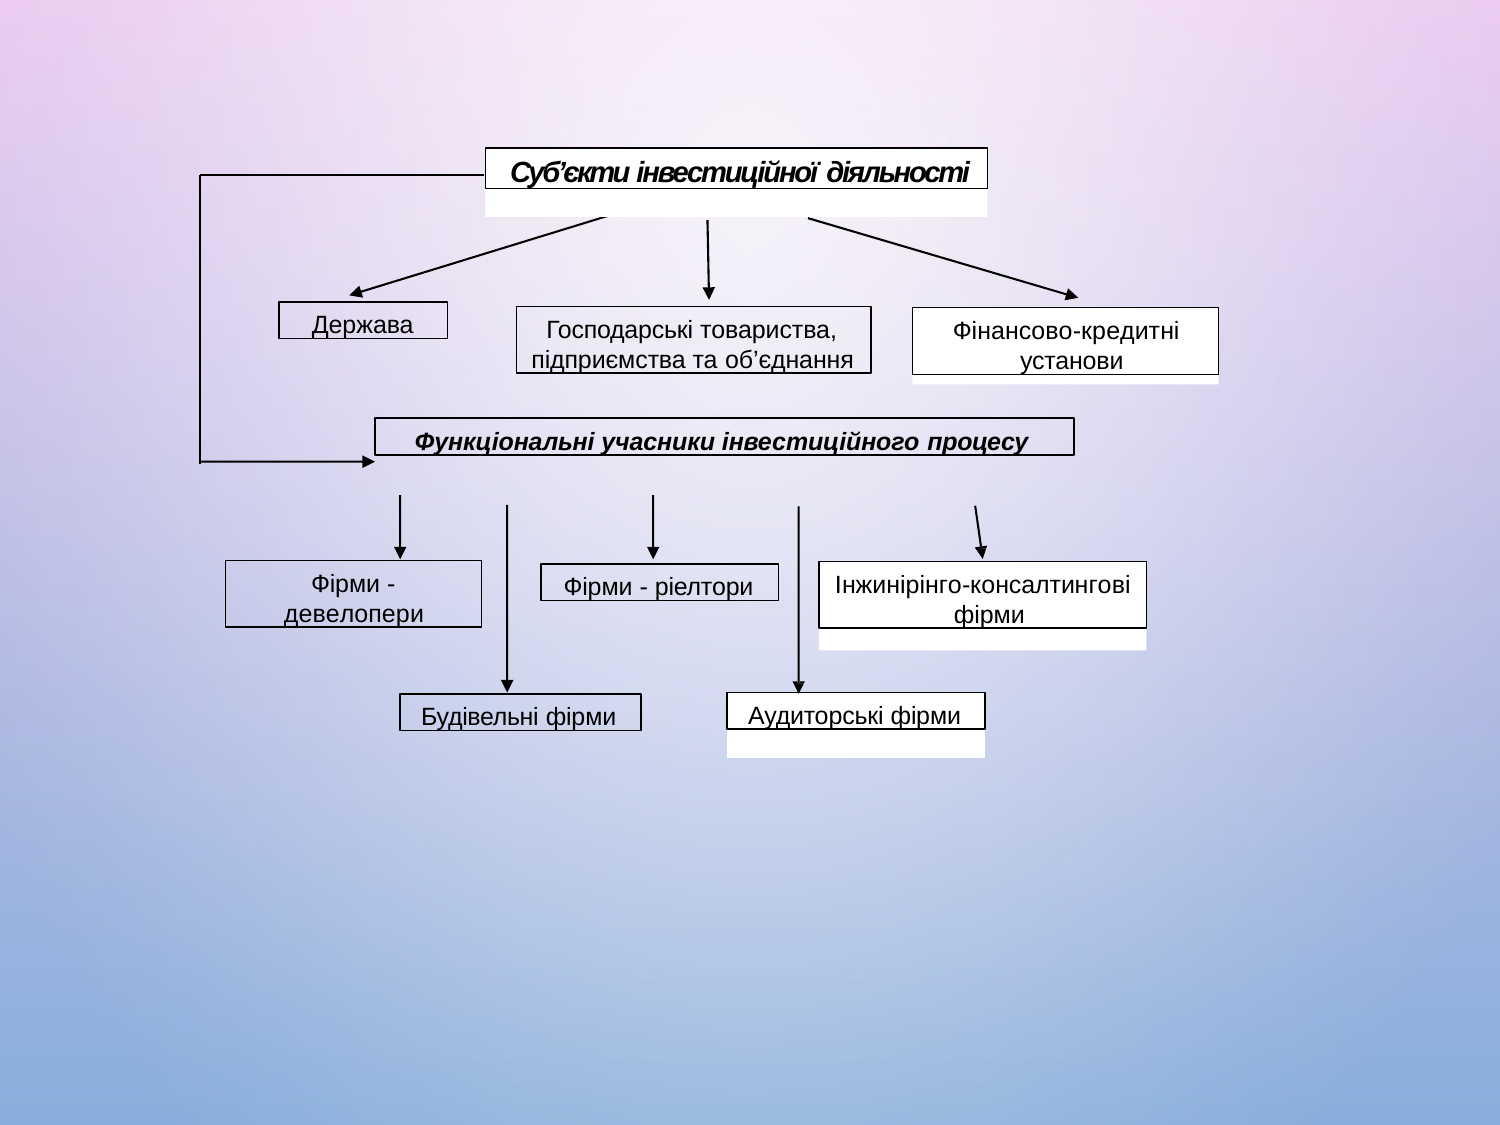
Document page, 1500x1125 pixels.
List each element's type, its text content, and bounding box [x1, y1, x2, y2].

text_box Фірми - ріелтори [540, 563, 779, 601]
text_box [974, 505, 988, 559]
text_box [393, 495, 407, 560]
text_box Фінансово-кредитні установи [1084, 307, 1219, 375]
text_box [500, 504, 514, 693]
text_box Фірми - девелопери [225, 560, 482, 628]
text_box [198, 147, 1079, 469]
text_box [727, 730, 985, 758]
text_box Будівельні фірми [400, 693, 641, 731]
text_box Інжинірінго-консалтингові фірми [818, 561, 1147, 629]
text_box Аудиторські фірми [727, 692, 985, 730]
text_box [0, 0, 1500, 615]
text_box [792, 506, 805, 694]
text_box [646, 495, 660, 560]
text_box [818, 629, 1147, 651]
